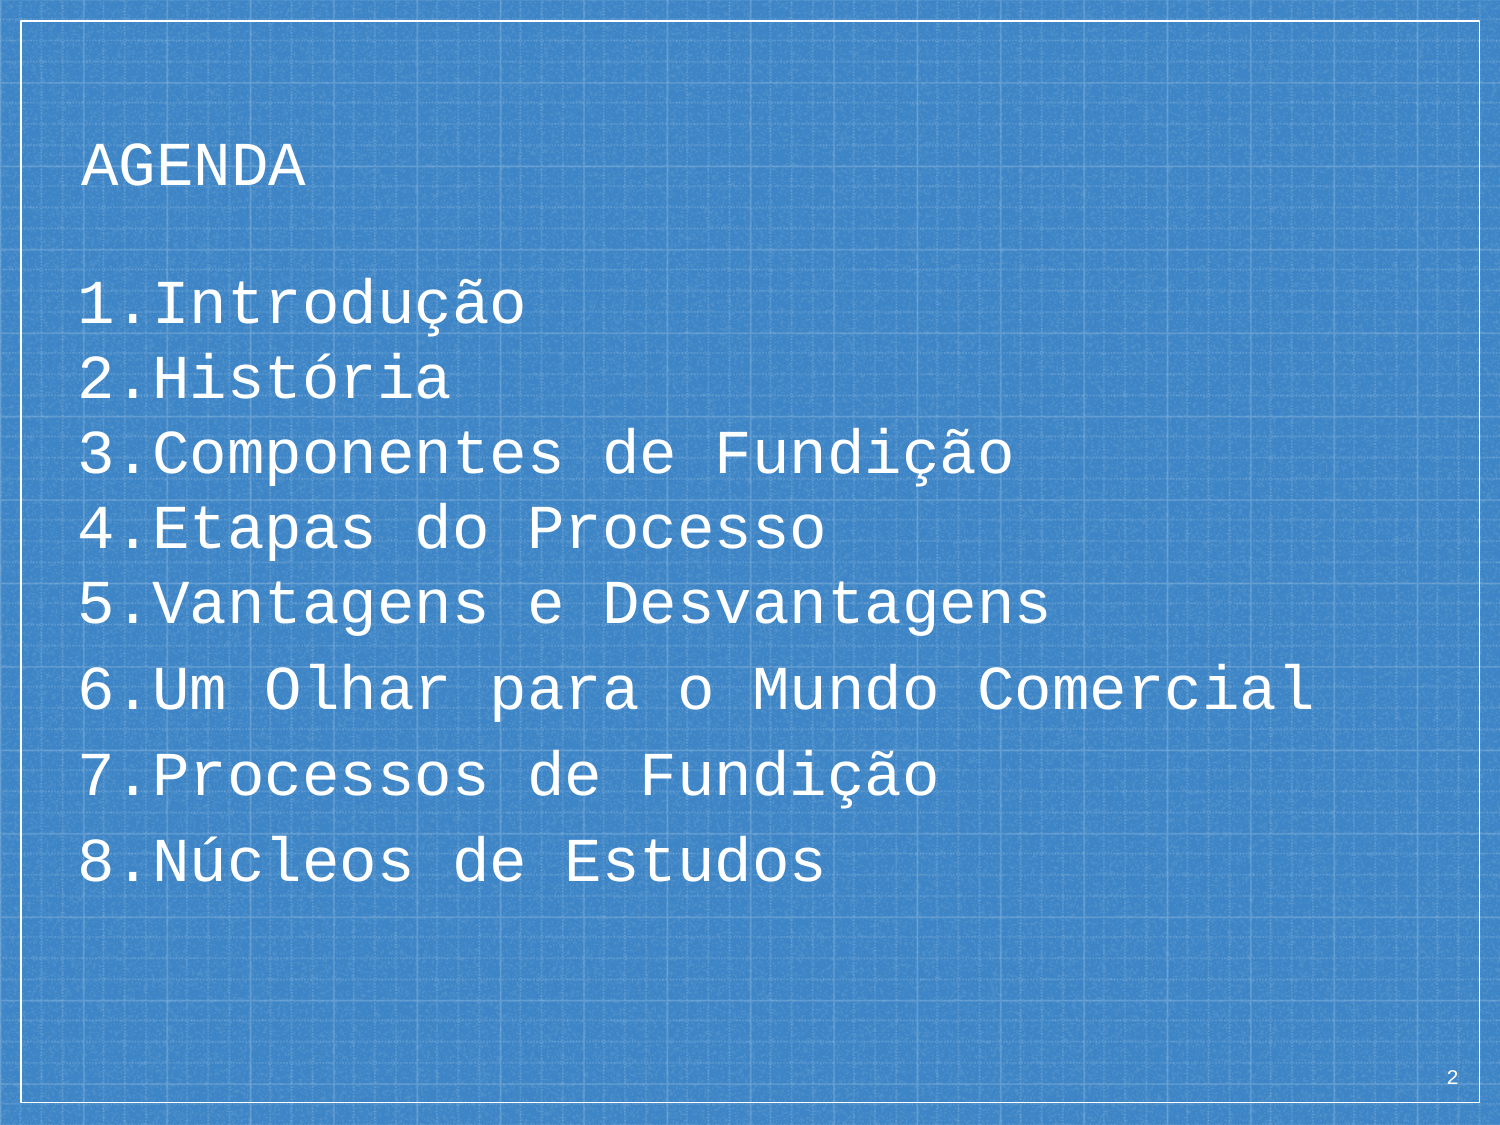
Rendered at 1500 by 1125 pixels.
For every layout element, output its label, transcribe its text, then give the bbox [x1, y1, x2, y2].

picture [0, 0, 1500, 1125]
slide_number ‹#› [1398, 1048, 1474, 1113]
title AGENDA [66, 108, 1417, 199]
list Introdução História Componentes de Fundição Etapas do Processo Vantagens e Desvantagens Um Olhar para o Mundo Comercial Processos de Fundição Núcleos de Estudos [56, 246, 1417, 1042]
